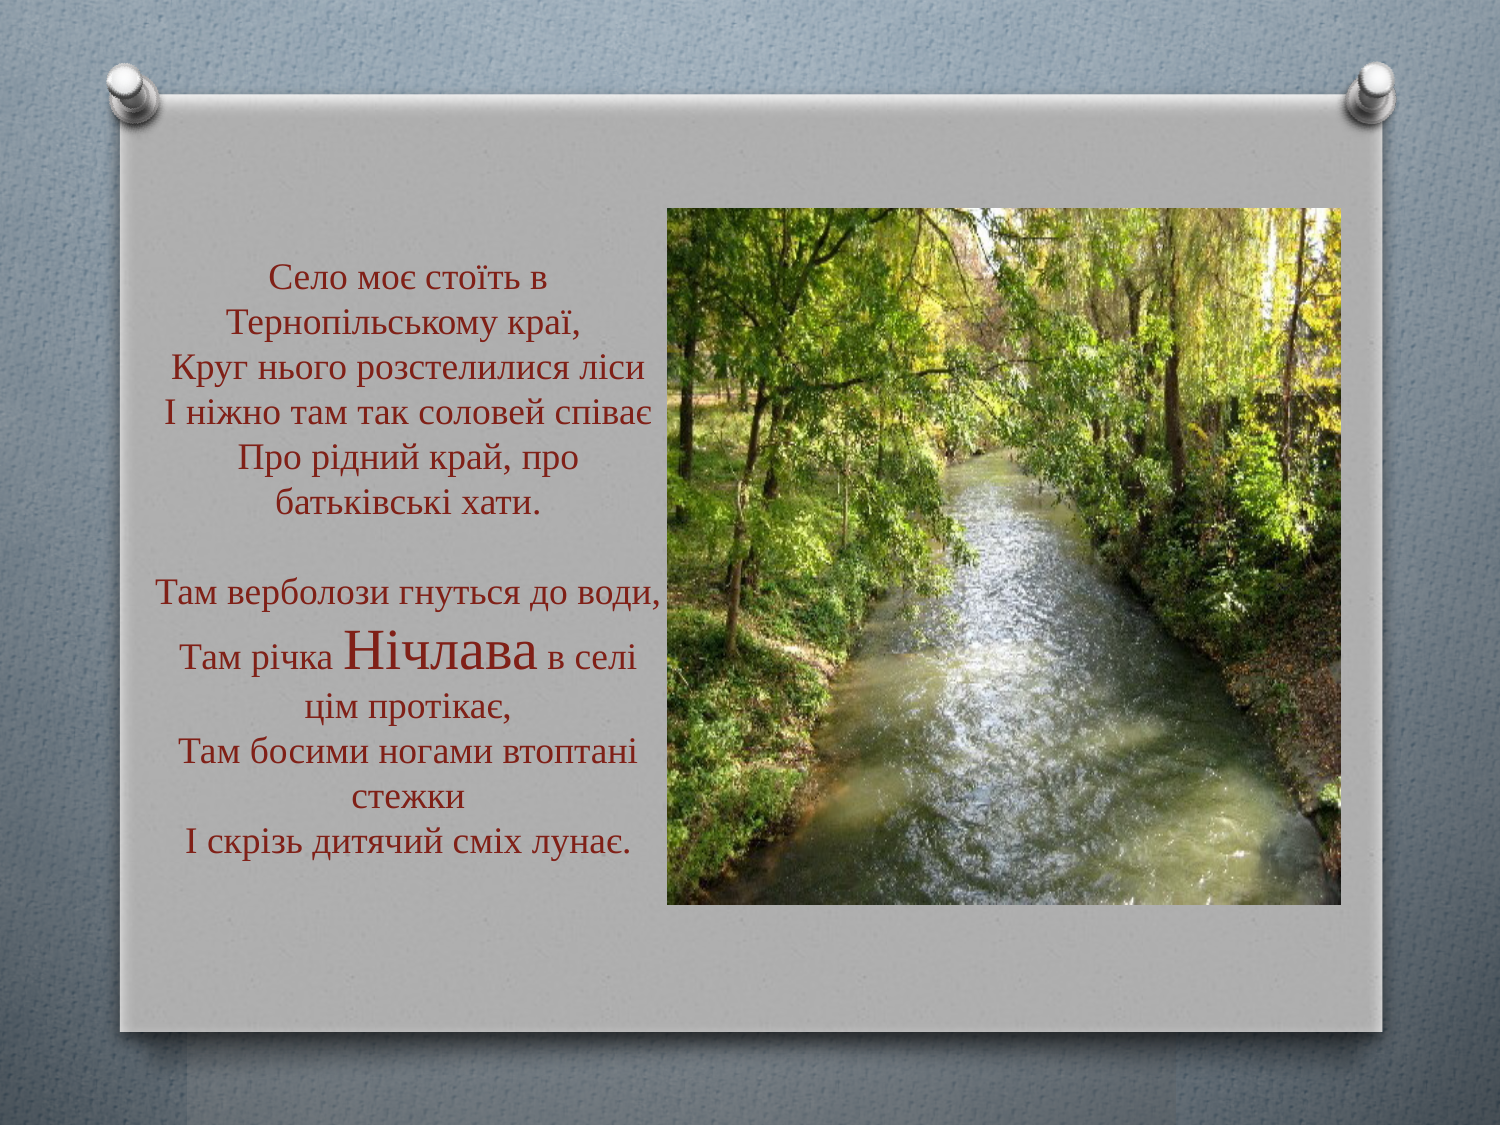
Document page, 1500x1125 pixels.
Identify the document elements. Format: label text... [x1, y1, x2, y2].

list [666, 207, 1341, 906]
title Село моє стоїть в Тернопільському краї, Круг нього розстелилися ліси І ніжно там так соловей співає Про рідний край, про батьківські хати. Там верболози гнуться до води, Там річка Нічлава в селі цім протікає, Там босими ногами втоптані стежки І скрізь дитячий сміх лунає. [135, 113, 681, 1000]
picture [1317, 35, 1439, 156]
picture [75, 29, 198, 142]
